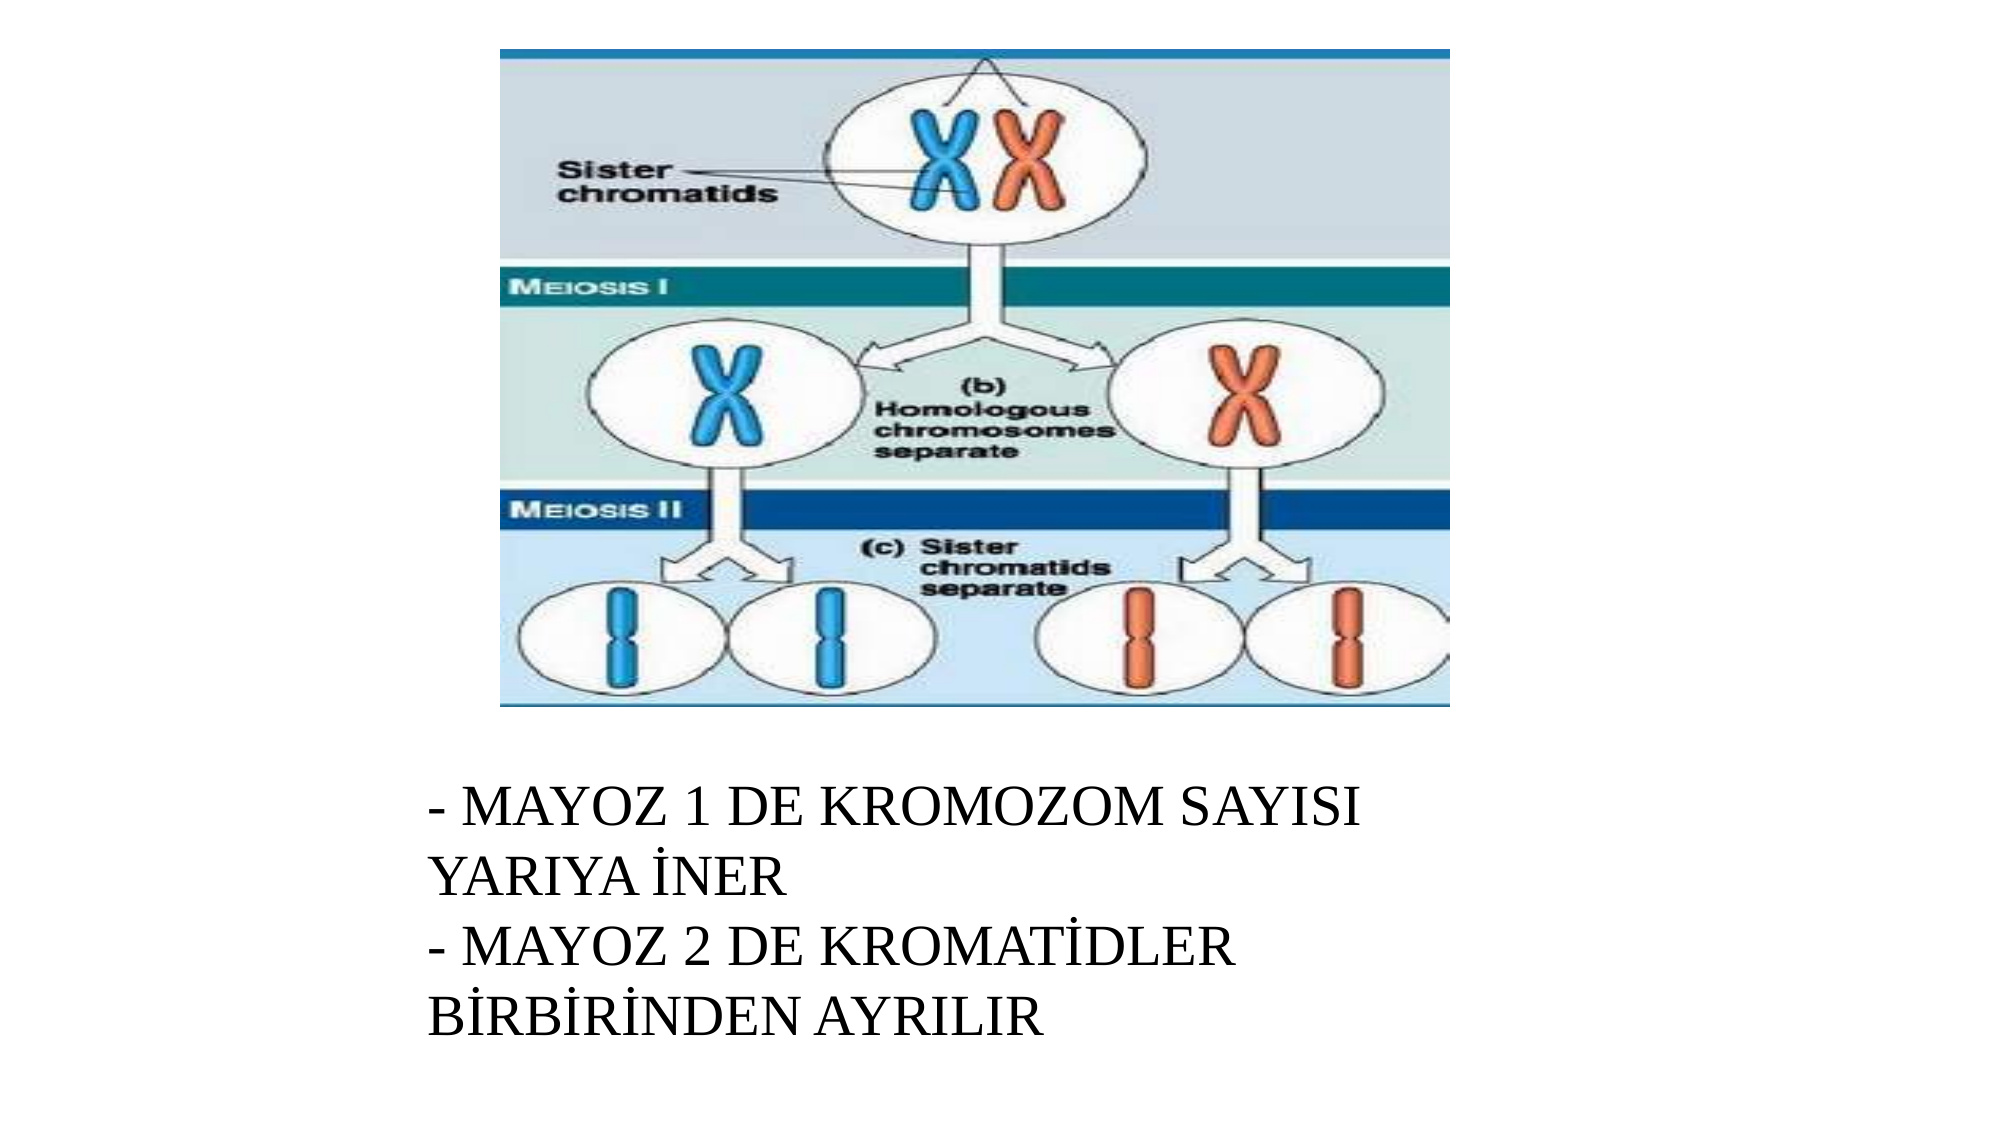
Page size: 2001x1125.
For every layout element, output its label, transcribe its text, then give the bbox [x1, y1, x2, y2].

text_box - MAYOZ 1 DE KROMOZOM SAYISI YARIYA İNER - MAYOZ 2 DE KROMATİDLER BİRBİRİNDEN AYRILIR [412, 759, 1575, 1055]
picture [499, 49, 1451, 707]
